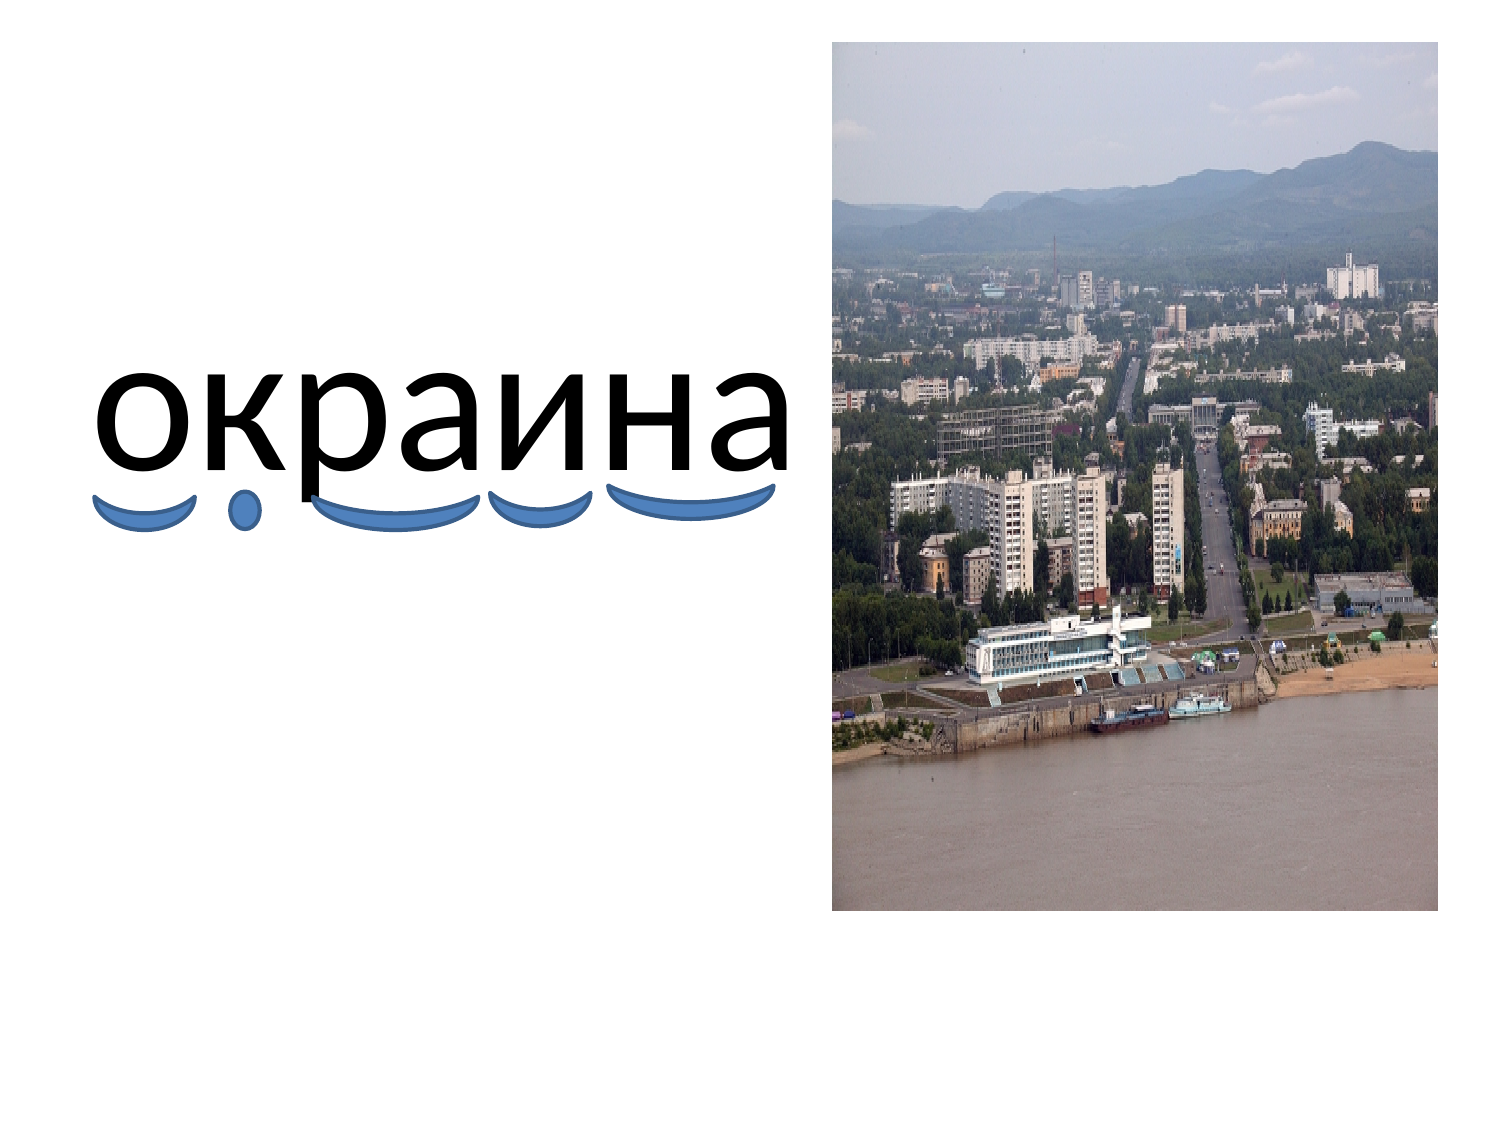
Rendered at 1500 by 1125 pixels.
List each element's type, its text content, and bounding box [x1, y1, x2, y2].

text_box [606, 483, 776, 522]
text_box [228, 489, 262, 532]
picture [832, 42, 1439, 912]
text_box [310, 494, 481, 533]
text_box [92, 494, 197, 533]
list окраина [75, 262, 1425, 1005]
text_box [488, 490, 593, 529]
